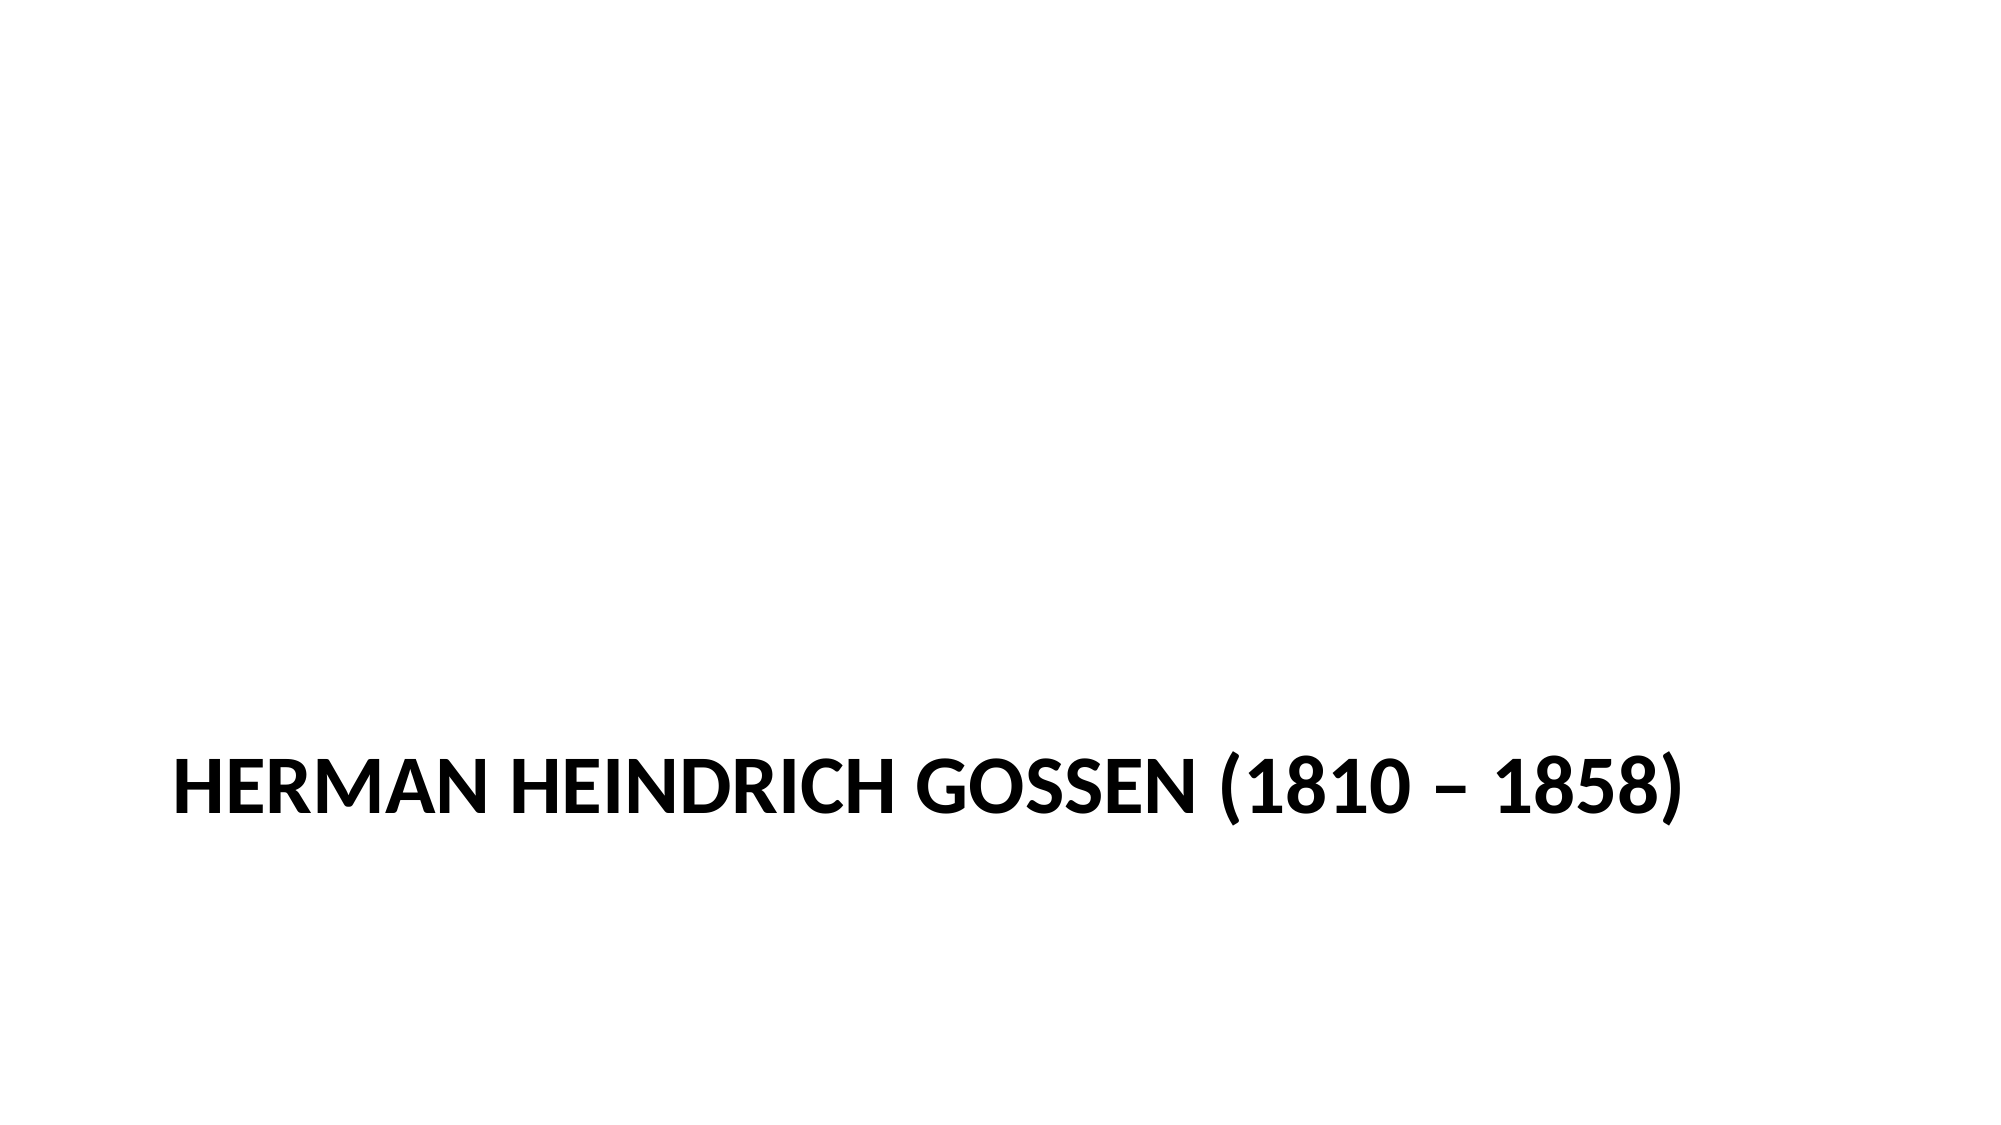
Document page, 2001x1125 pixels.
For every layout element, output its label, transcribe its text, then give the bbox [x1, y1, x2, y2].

title Herman Heindrich Gossen (1810 – 1858) [157, 722, 1858, 947]
